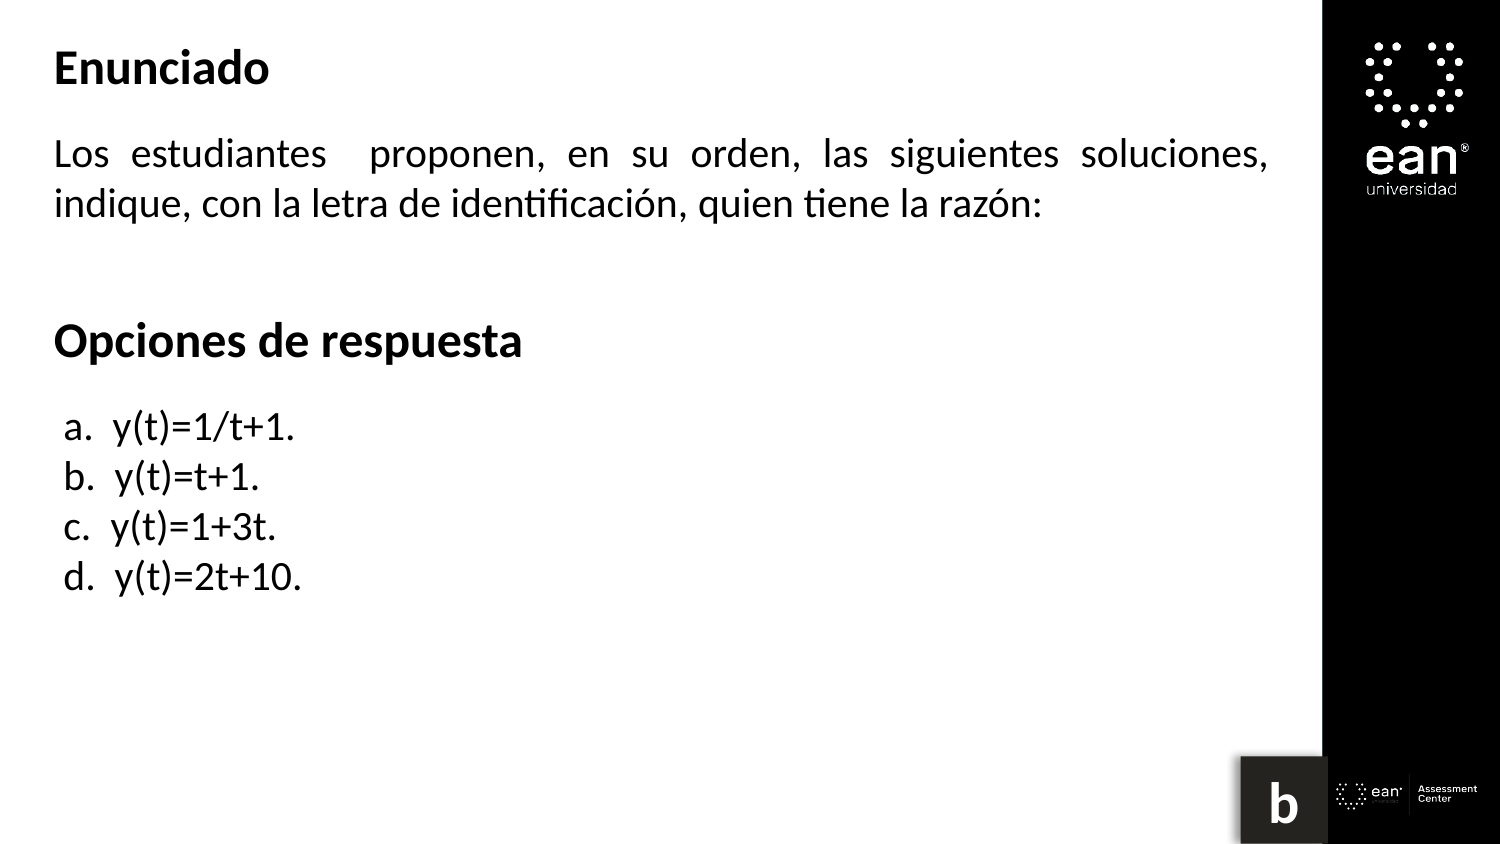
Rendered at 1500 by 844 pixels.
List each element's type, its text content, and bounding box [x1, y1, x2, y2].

text_box a. y(t)=1/t+1. b. y(t)=t+1. c. y(t)=1+3t. d. y(t)=2t+10. [39, 391, 1285, 657]
text_box Opciones de respuesta [39, 300, 797, 376]
text_box Enunciado [39, 27, 797, 102]
text_box b [1239, 754, 1330, 844]
text_box Los estudiantes proponen, en su orden, las siguientes soluciones, indique, con la letra de identificación, quien tiene la razón: [39, 118, 1285, 284]
picture [0, 0, 1500, 844]
